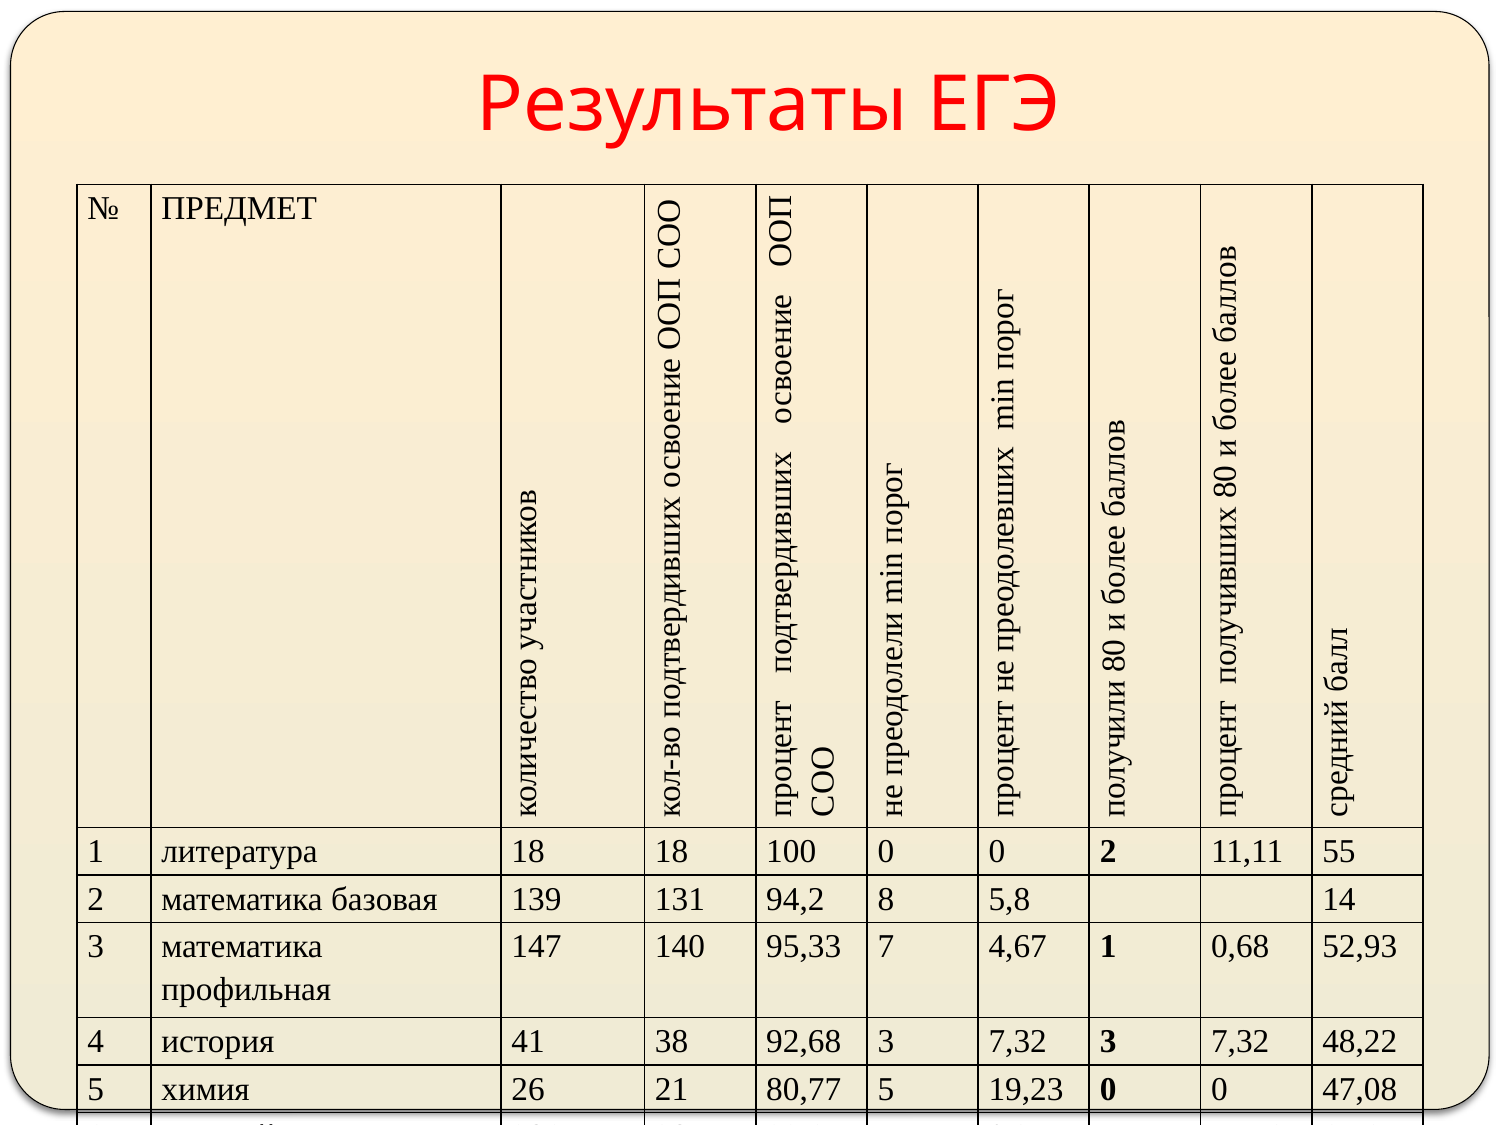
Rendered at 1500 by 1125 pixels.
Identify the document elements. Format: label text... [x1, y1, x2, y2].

table_header процент не преодолевших min порог [979, 185, 1088, 827]
table_cell 7 [868, 923, 977, 1017]
table_header № [78, 185, 150, 827]
table_cell 11,11 [1201, 828, 1311, 874]
table_cell химия [152, 1066, 500, 1112]
table_cell 41 [502, 1018, 644, 1064]
table_cell русский [152, 1113, 500, 1125]
table_cell 3 [868, 1018, 977, 1064]
table_cell история [152, 1018, 500, 1064]
table_cell 0 [979, 828, 1088, 874]
table_cell 5,8 [979, 876, 1088, 922]
table_cell 6 [78, 1113, 150, 1125]
table_cell литература [152, 828, 500, 874]
table_cell 0 [1201, 1066, 1311, 1112]
table_cell 7,32 [979, 1018, 1088, 1064]
table_cell 55 [1313, 828, 1422, 874]
table_cell 100 [757, 828, 866, 874]
table_cell 2 [78, 876, 150, 922]
table_cell 147 [502, 923, 644, 1017]
table_cell 8 [868, 876, 977, 922]
table_cell математика профильная [152, 923, 500, 1017]
table_cell 47,08 [1313, 1066, 1422, 1112]
table_header средний балл [1313, 185, 1422, 827]
table_cell 1 [868, 1113, 977, 1125]
table_cell 1 [78, 828, 150, 874]
table_cell 131 [645, 876, 755, 922]
table_cell 139 [502, 876, 644, 922]
table_header процент получивших 80 и более баллов [1201, 185, 1311, 827]
table_cell 7,32 [1201, 1018, 1311, 1064]
table_cell 80,77 [757, 1066, 866, 1112]
table_header кол-во подтвердивших освоение ООП СОО [645, 185, 755, 827]
table_cell 26 [502, 1066, 644, 1112]
table_cell 92,68 [757, 1018, 866, 1064]
table_cell 99,65 [757, 1113, 866, 1125]
table_cell математика базовая [152, 876, 500, 922]
table_cell 94,2 [757, 876, 866, 922]
table_cell 2 [1090, 828, 1200, 874]
table_cell 286 [502, 1113, 644, 1125]
table_cell 0 [1090, 1066, 1200, 1112]
table_cell 1 [1090, 923, 1200, 1017]
table_cell 21 [645, 1066, 755, 1112]
table_cell 19,23 [979, 1066, 1088, 1112]
table_cell 0,35 [979, 1113, 1088, 1125]
table_cell 18 [502, 828, 644, 874]
table_cell 52,93 [1313, 923, 1422, 1017]
table_header ПРЕДМЕТ [152, 185, 500, 827]
table_cell 0 [868, 828, 977, 874]
table_cell 3 [78, 923, 150, 1017]
table_cell 4,67 [979, 923, 1088, 1017]
table_cell [1090, 876, 1200, 922]
table_cell 18 [645, 828, 755, 874]
table_cell 4 [78, 1018, 150, 1064]
title Результаты ЕГЭ [112, 45, 1425, 161]
table_header процент подтвердивших освоение ООП СОО [757, 185, 866, 827]
table_cell 5 [868, 1066, 977, 1112]
table_cell 15,73 [1201, 1113, 1311, 1125]
table_cell 5 [78, 1066, 150, 1112]
table_cell 140 [645, 923, 755, 1017]
table_cell 45 [1090, 1113, 1200, 1125]
table_cell 285 [645, 1113, 755, 1125]
table_cell 95,33 [757, 923, 866, 1017]
table_cell 3 [1090, 1018, 1200, 1064]
table_cell 14 [1313, 876, 1422, 922]
table_cell [1201, 876, 1311, 922]
table_cell 0,68 [1201, 923, 1311, 1017]
table_cell 64,6 [1313, 1113, 1422, 1125]
table_header получили 80 и более баллов [1090, 185, 1200, 827]
table_header не преодолели min порог [868, 185, 977, 827]
table_cell 48,22 [1313, 1018, 1422, 1064]
table_cell 38 [645, 1018, 755, 1064]
table_header количество участников [502, 185, 644, 827]
